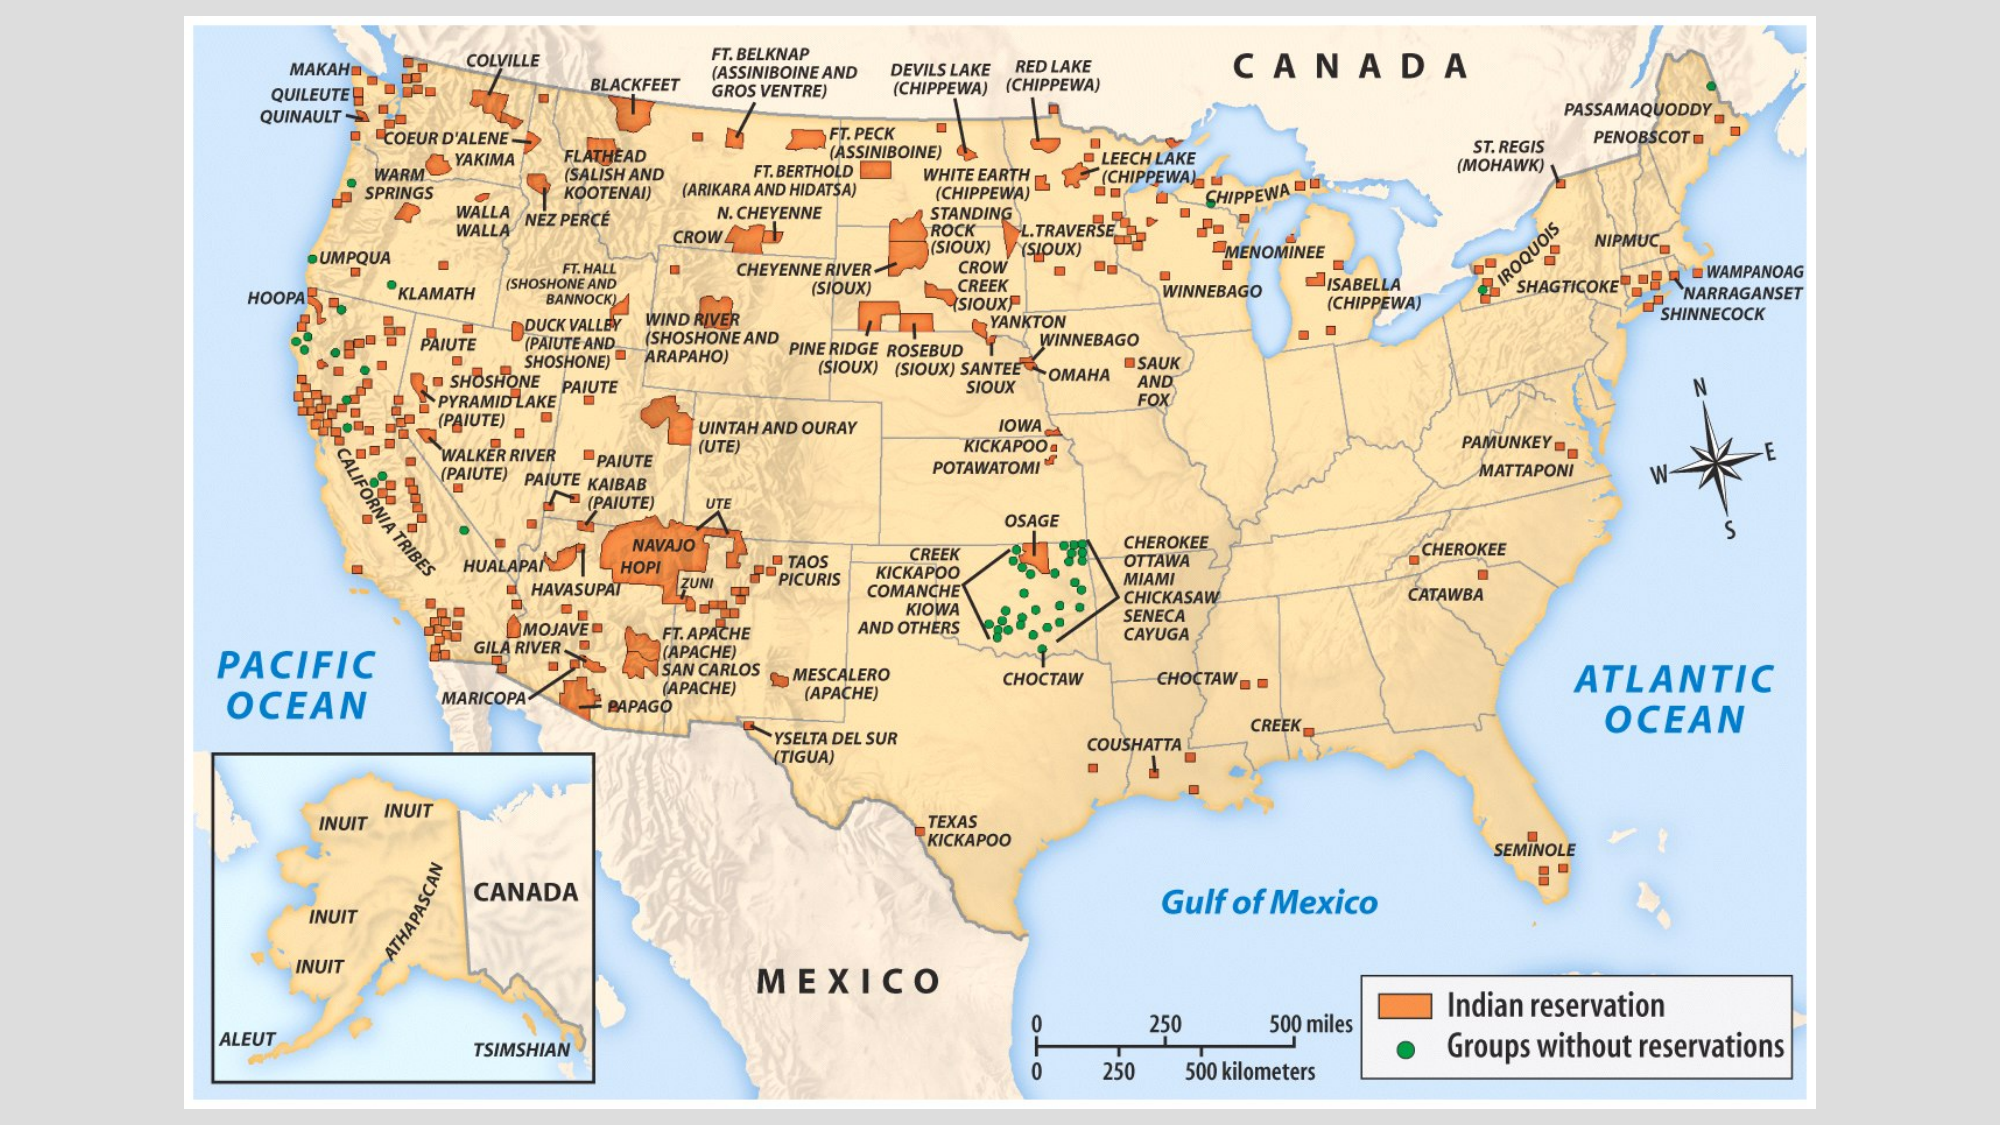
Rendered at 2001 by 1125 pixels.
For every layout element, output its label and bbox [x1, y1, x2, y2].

picture [184, 16, 1816, 1109]
